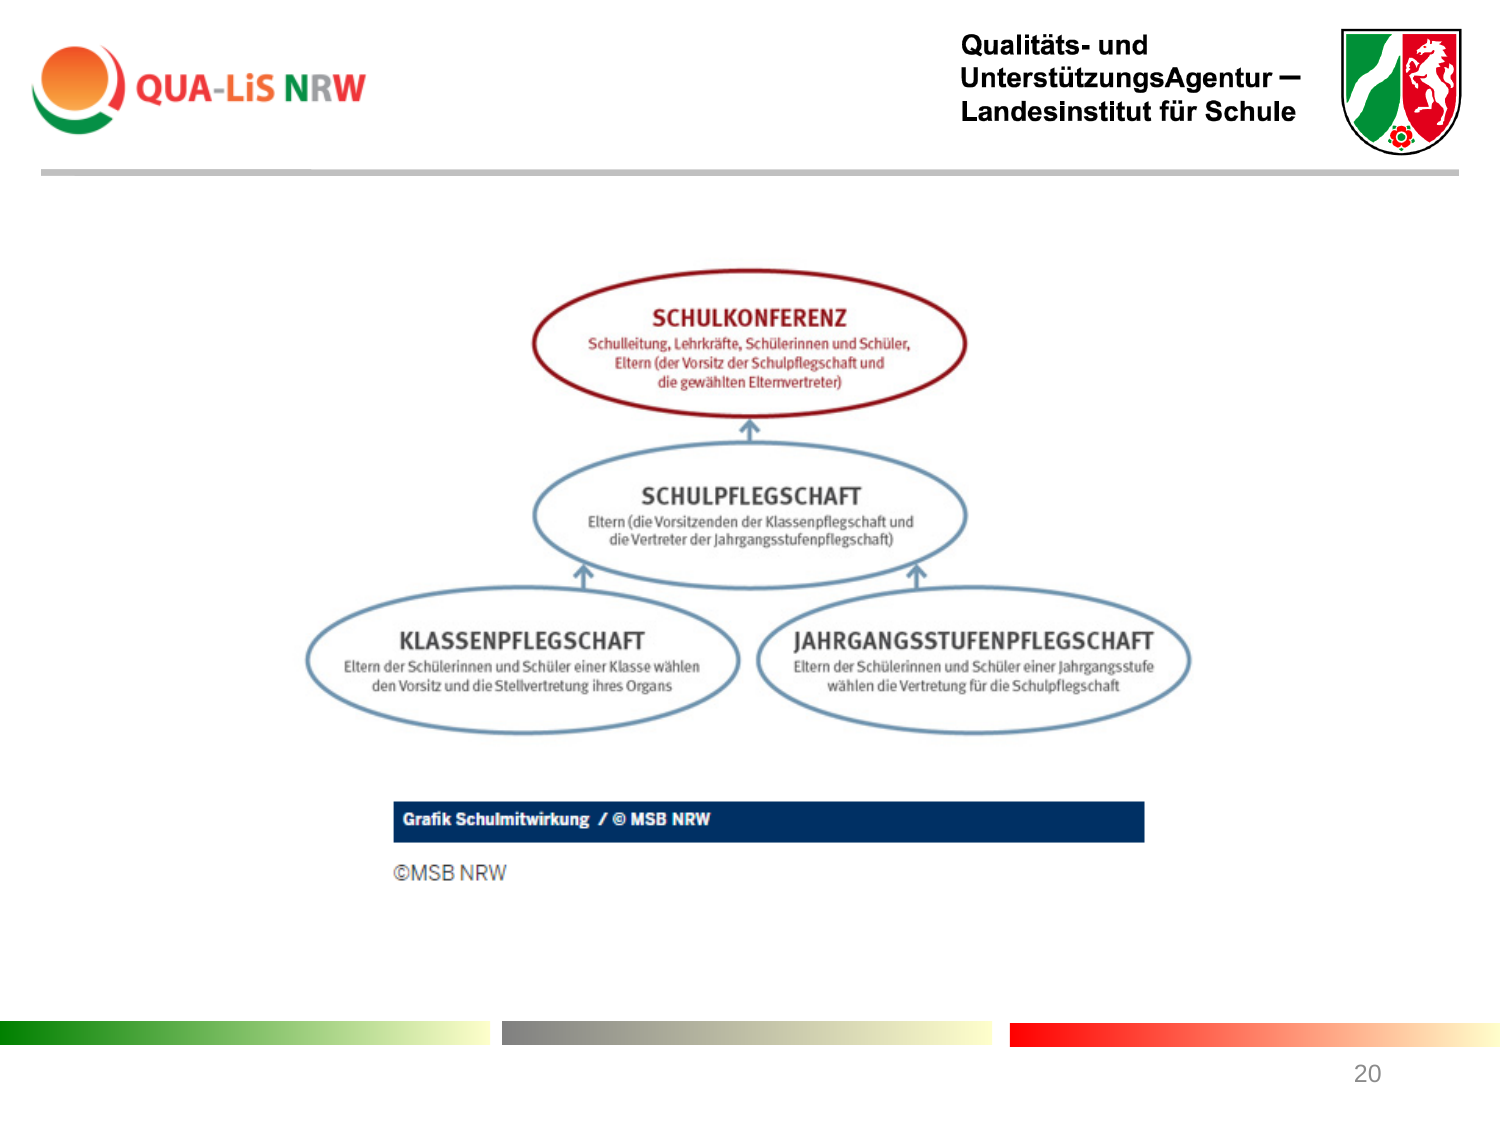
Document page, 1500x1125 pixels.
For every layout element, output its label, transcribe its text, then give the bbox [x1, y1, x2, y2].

slide_number 20 [1059, 1042, 1397, 1103]
picture [29, 39, 372, 138]
picture [938, 19, 1471, 162]
text_box [512, 1042, 988, 1103]
picture [281, 208, 1219, 895]
